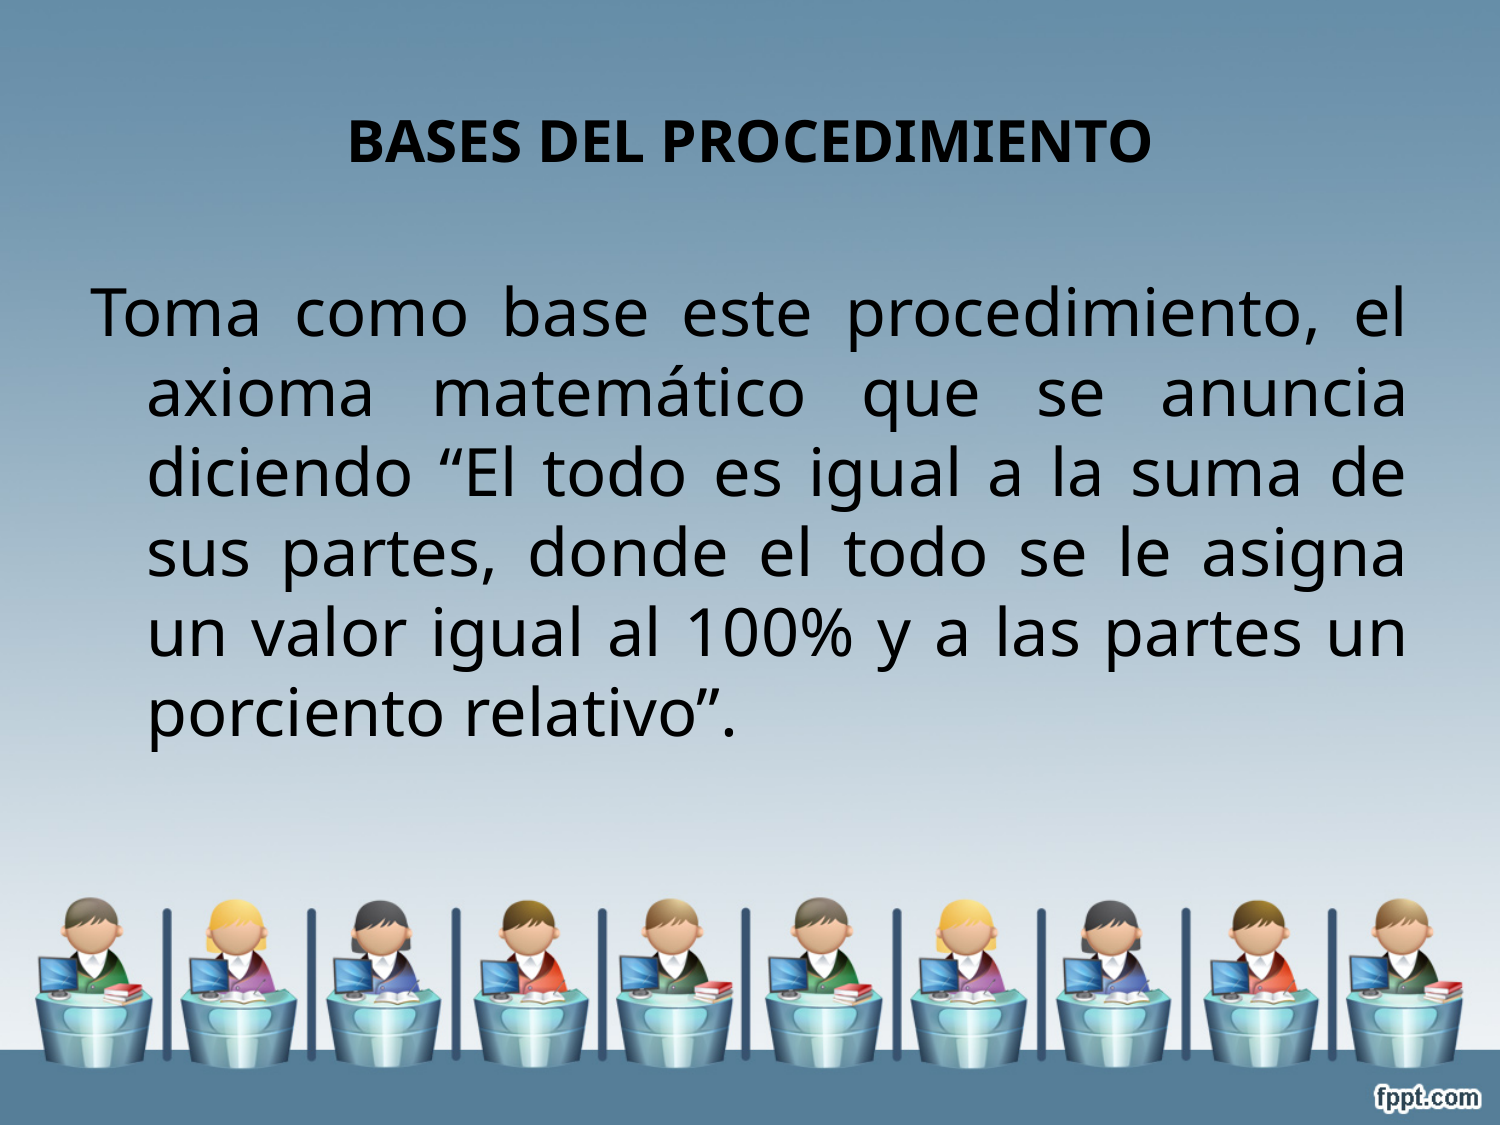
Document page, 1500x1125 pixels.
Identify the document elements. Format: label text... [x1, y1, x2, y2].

list Toma como base este procedimiento, el axioma matemático que se anuncia diciendo “El todo es igual a la suma de sus partes, donde el todo se le asigna un valor igual al 100% y a las partes un porciento relativo”. [74, 262, 1426, 1006]
picture [0, 0, 1500, 1125]
title Bases del Procedimiento [74, 44, 1426, 233]
